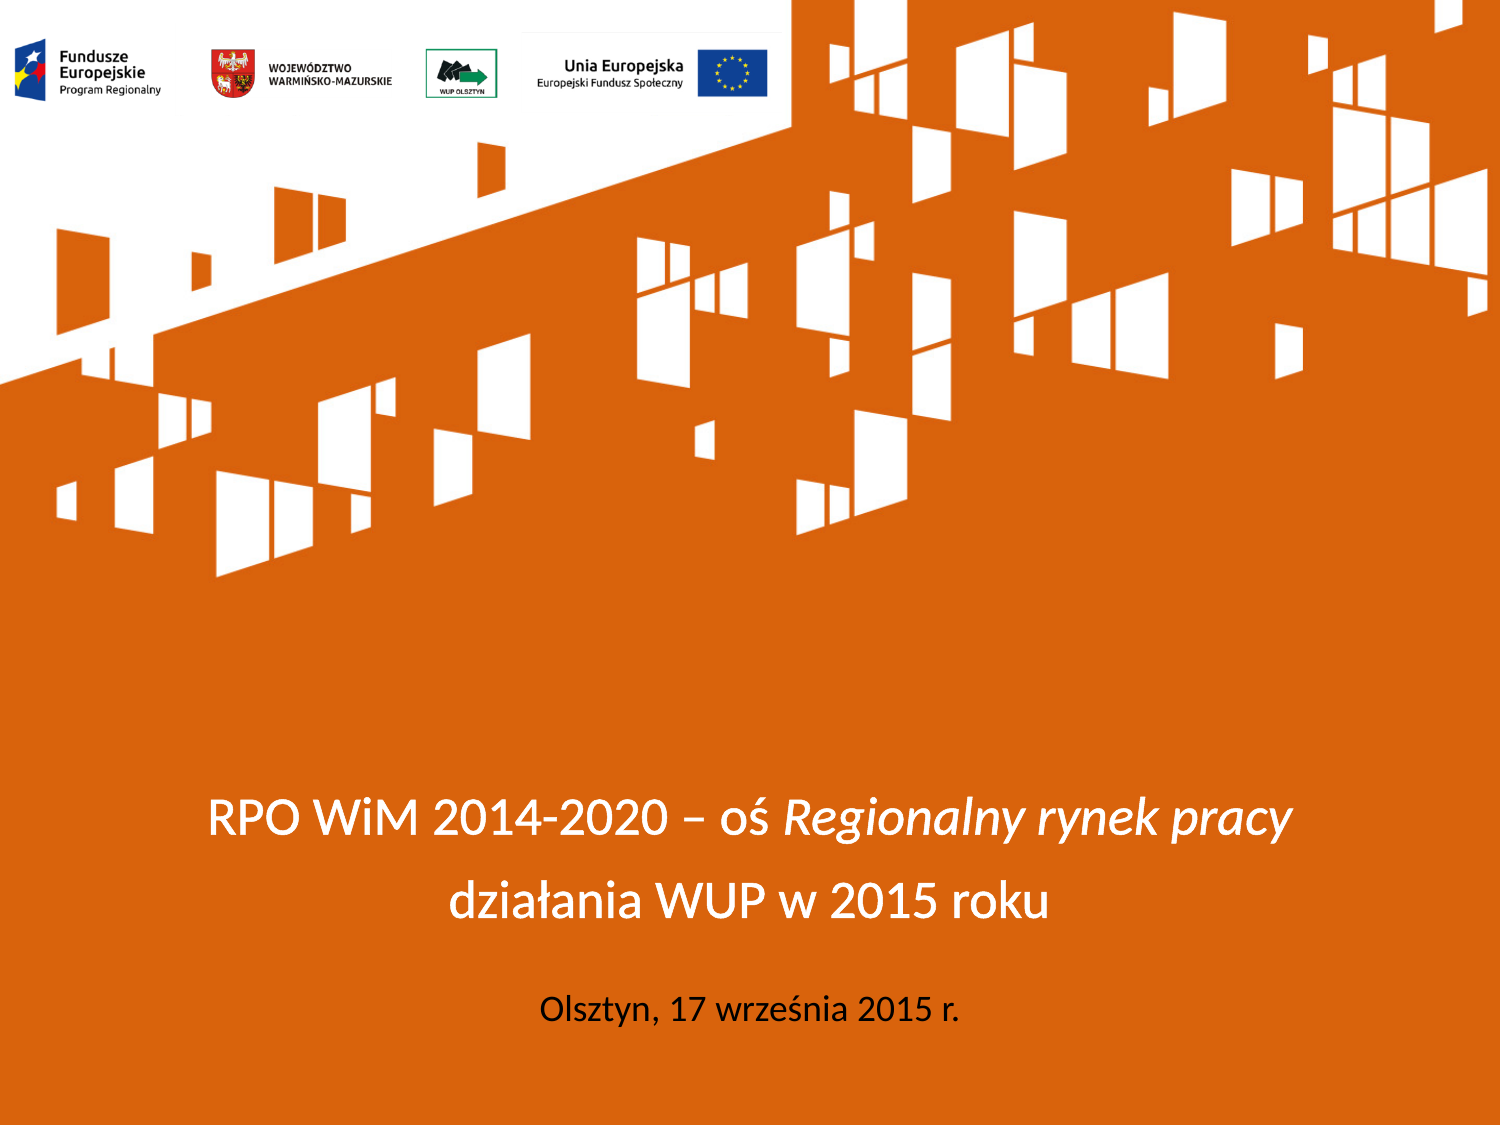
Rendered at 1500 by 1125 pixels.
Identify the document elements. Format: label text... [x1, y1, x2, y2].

picture [0, 0, 1500, 1125]
text_box Olsztyn, 17 września 2015 r. [346, 976, 1154, 1037]
list RPO WiM 2014-2020 – oś Regionalny rynek pracy działania WUP w 2015 roku [54, 754, 1446, 952]
